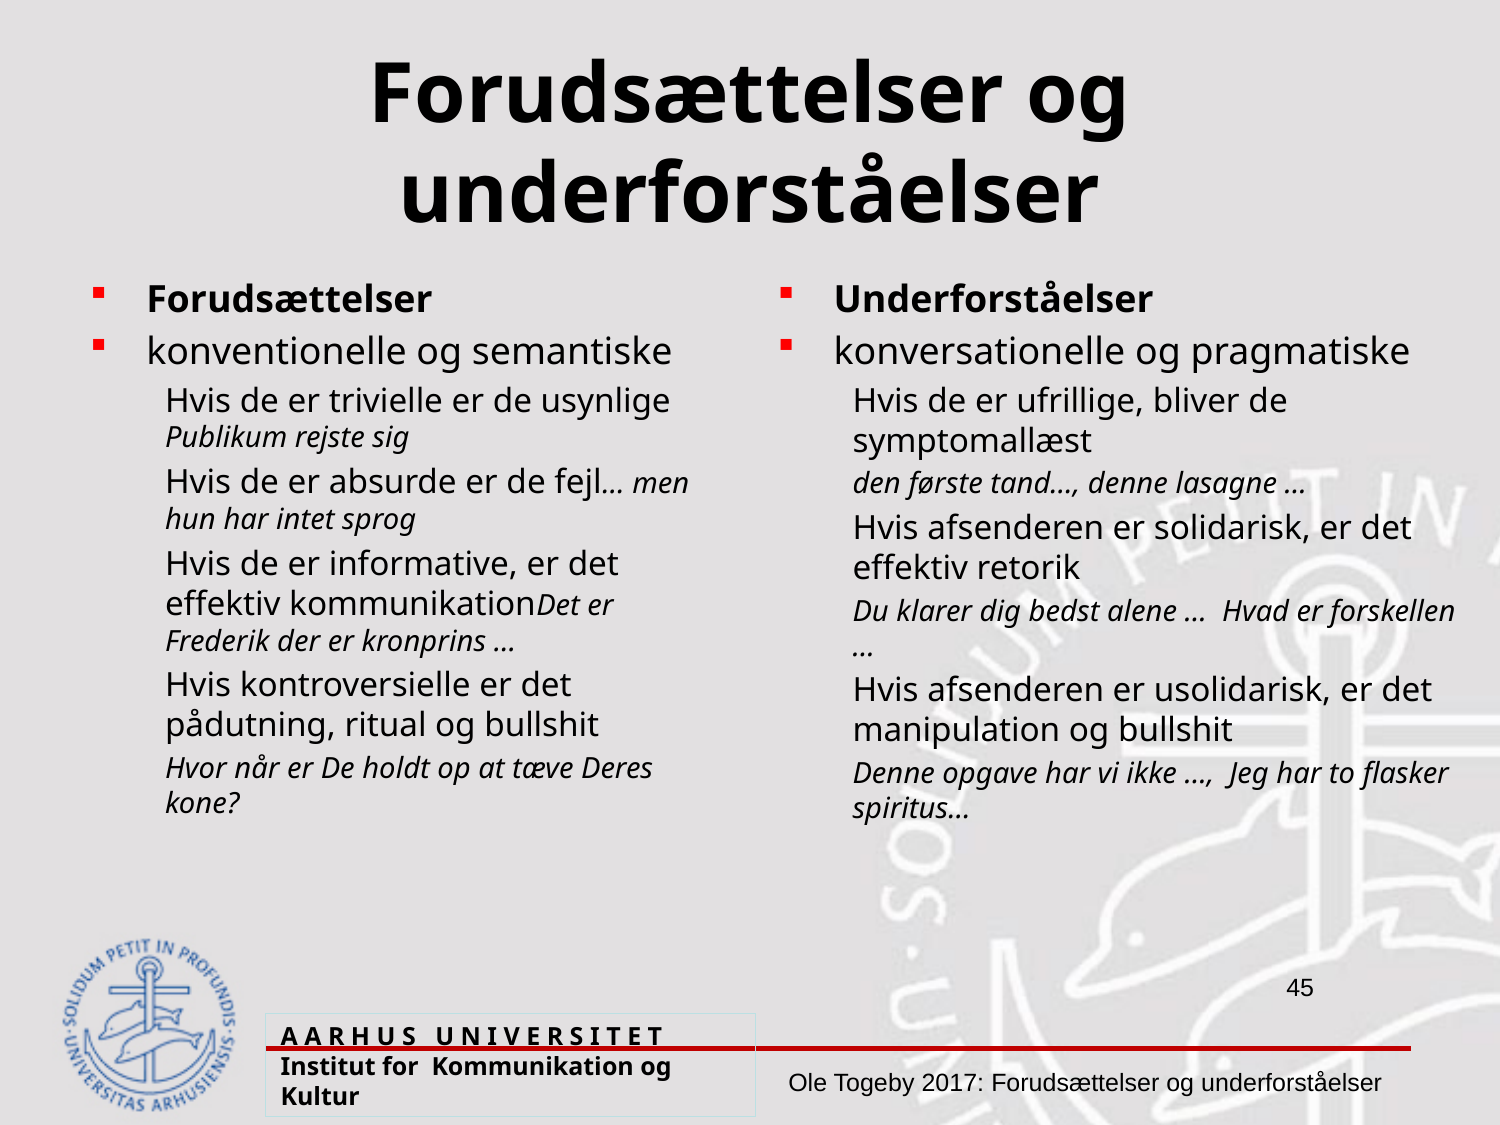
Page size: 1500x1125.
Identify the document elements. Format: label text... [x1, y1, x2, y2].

list Underforståelser konversationelle og pragmatiske Hvis de er ufrillige, bliver de symptomallæst den første tand…, denne lasagne … Hvis afsenderen er solidarisk, er det effektiv retorik Du klarer dig bedst alene … Hvad er forskellen … Hvis afsenderen er usolidarisk, er det manipulation og bullshit Denne opgave har vi ikke …, Jeg har to flasker spiritus… [762, 267, 1483, 870]
title Forudsættelser og underforståelser [75, 45, 1425, 233]
footer A A R H U S U N I V E R S I T E T Institut for Kommunikation og Kultur [265, 1013, 756, 1117]
list Forudsættelser konventionelle og semantiske Hvis de er trivielle er de usynlige Publikum rejste sig Hvis de er absurde er de fejl… men hun har intet sprog Hvis de er informative, er det effektiv kommunikationDet er Frederik der er kronprins … Hvis kontroversielle er det pådutning, ritual og bullshit Hvor når er De holdt op at tæve Deres kone? [75, 267, 738, 870]
picture [0, 0, 1500, 1125]
